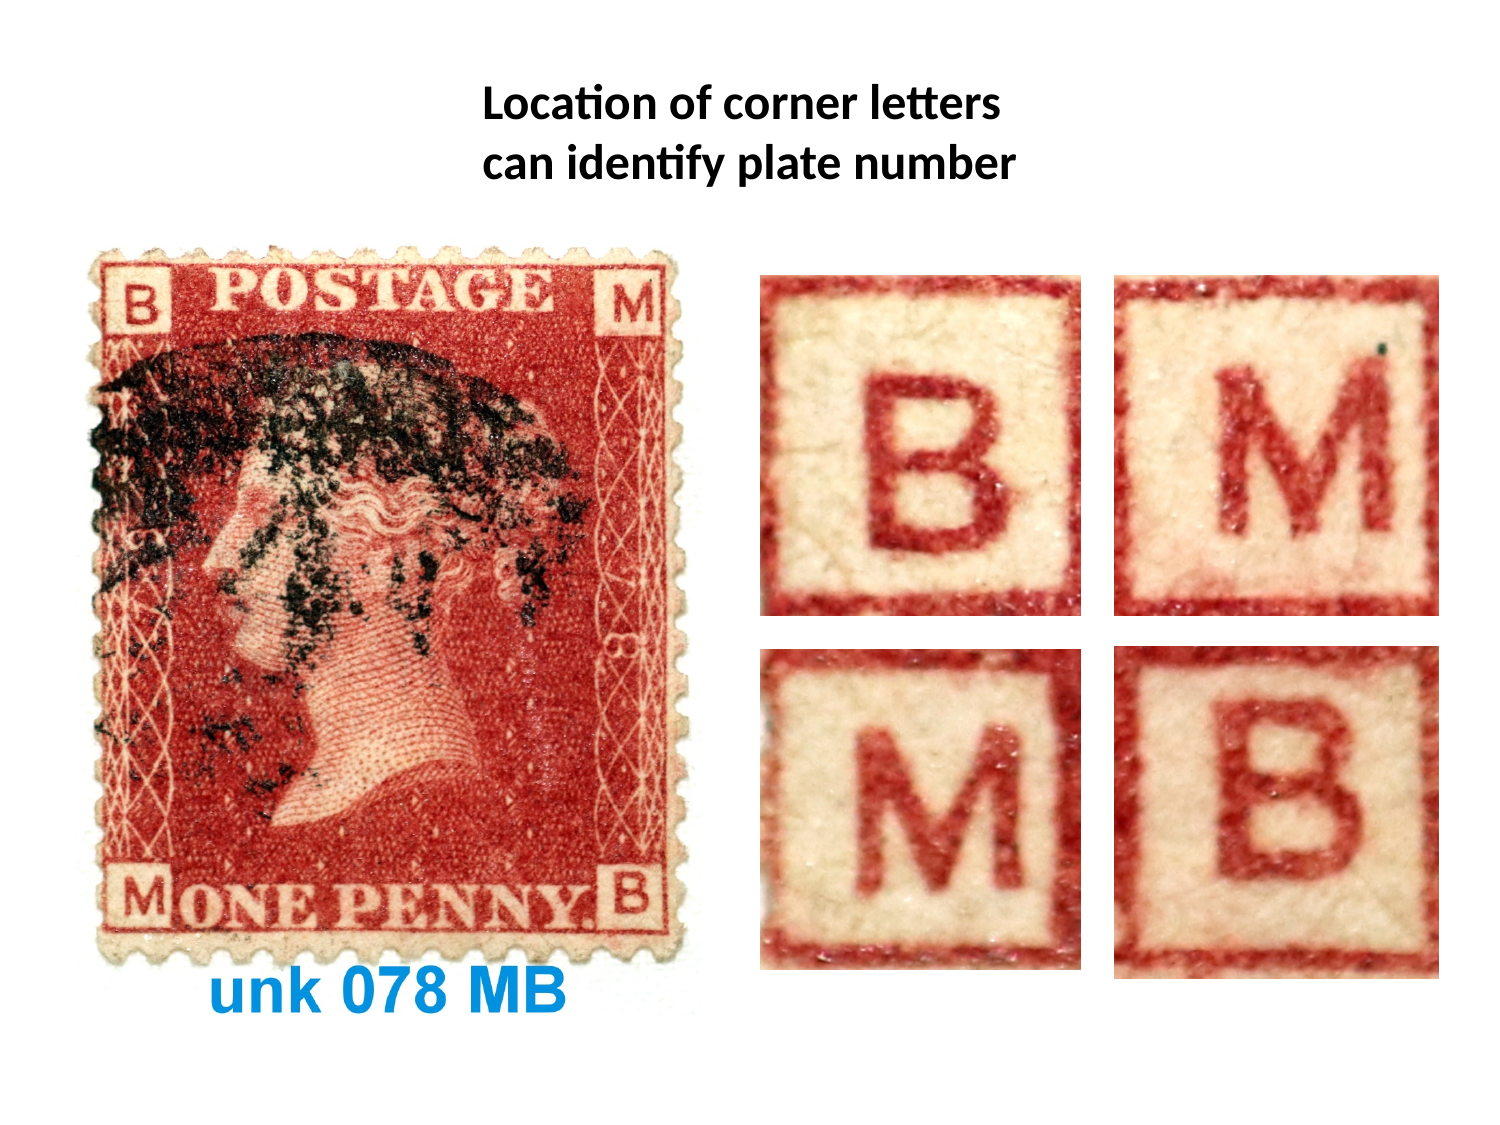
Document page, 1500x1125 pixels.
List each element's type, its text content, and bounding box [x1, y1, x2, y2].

picture [1114, 274, 1439, 617]
picture [1114, 646, 1439, 979]
picture [760, 649, 1081, 971]
picture [760, 274, 1081, 617]
picture [74, 235, 701, 1015]
text_box Location of corner letters can identify plate number [467, 62, 1033, 198]
